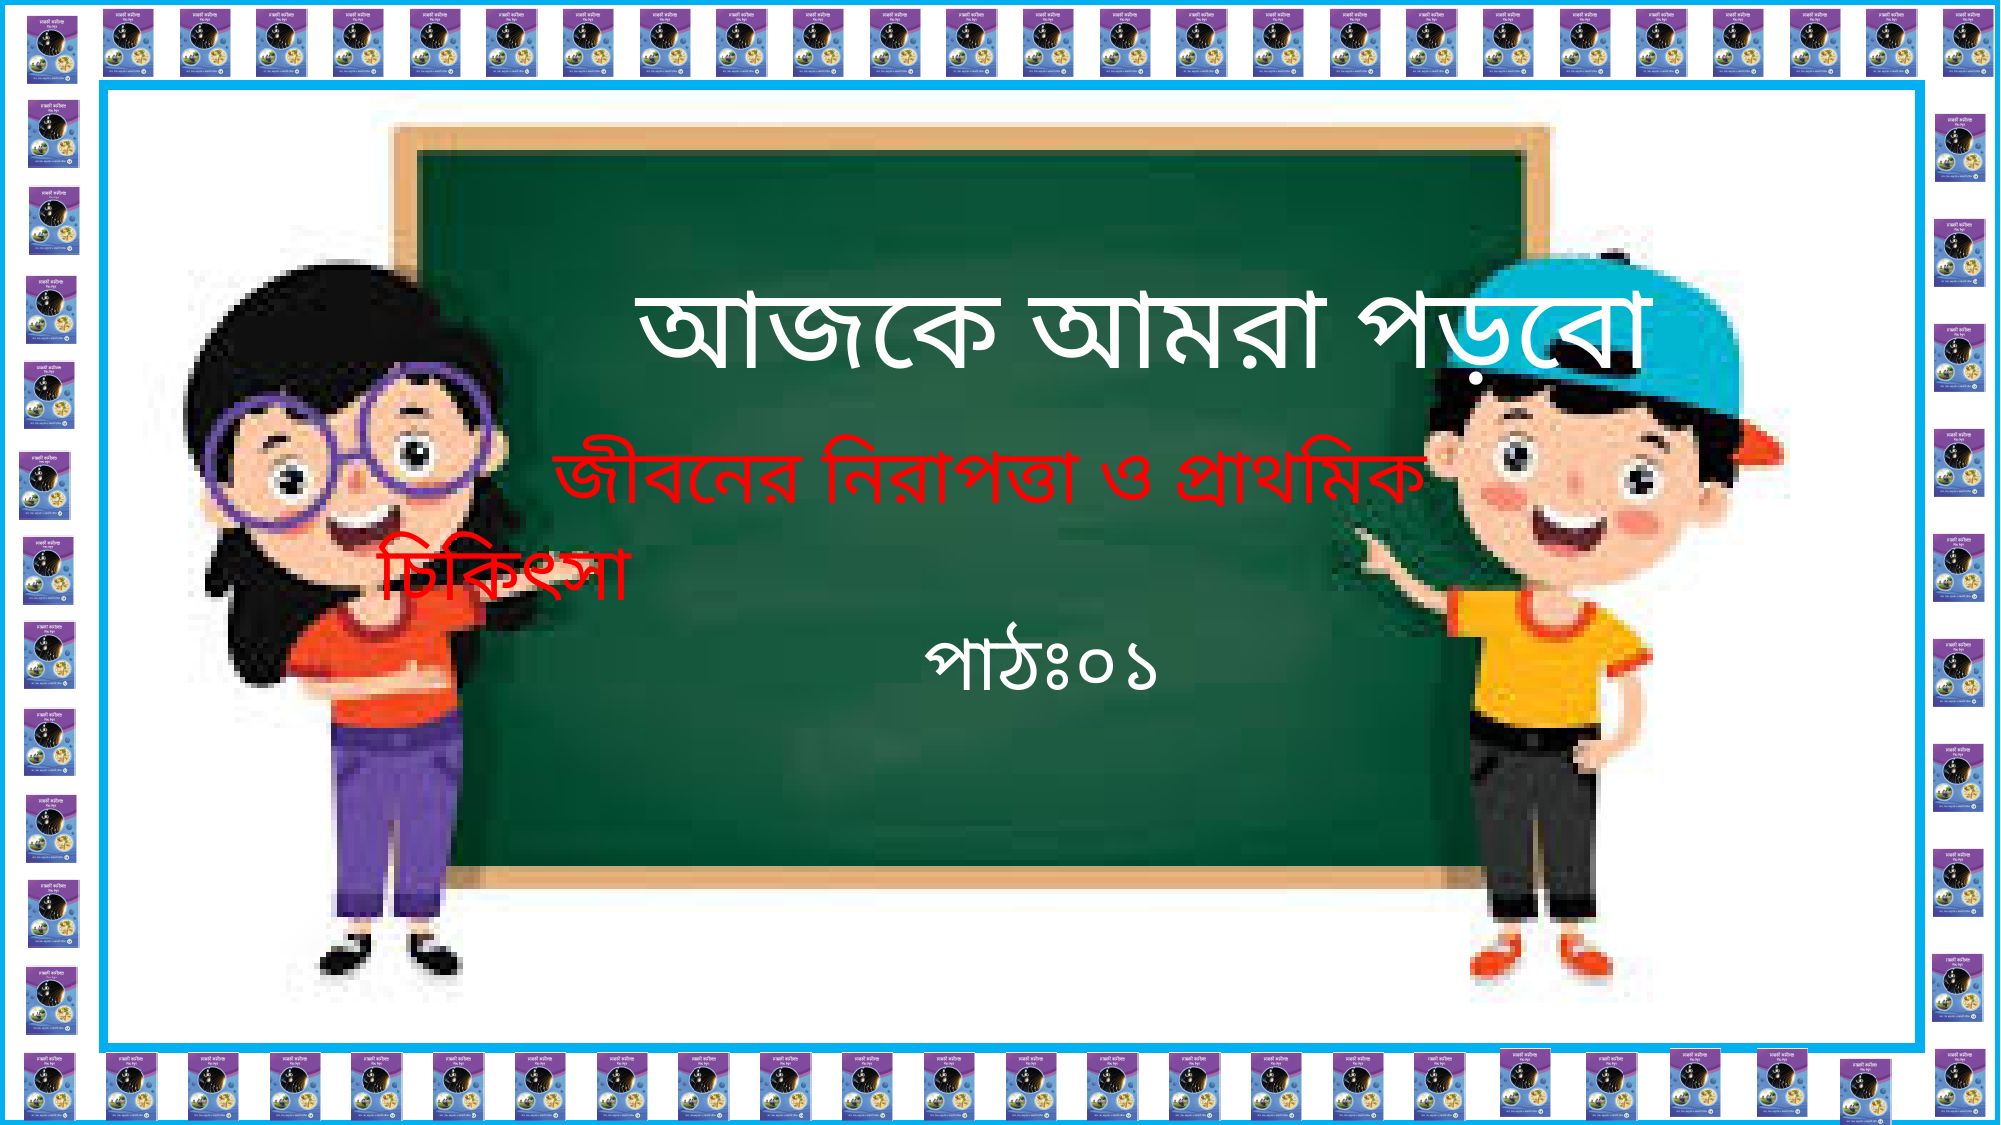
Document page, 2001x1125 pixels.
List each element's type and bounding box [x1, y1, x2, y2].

text_box [0, 0, 2000, 1125]
